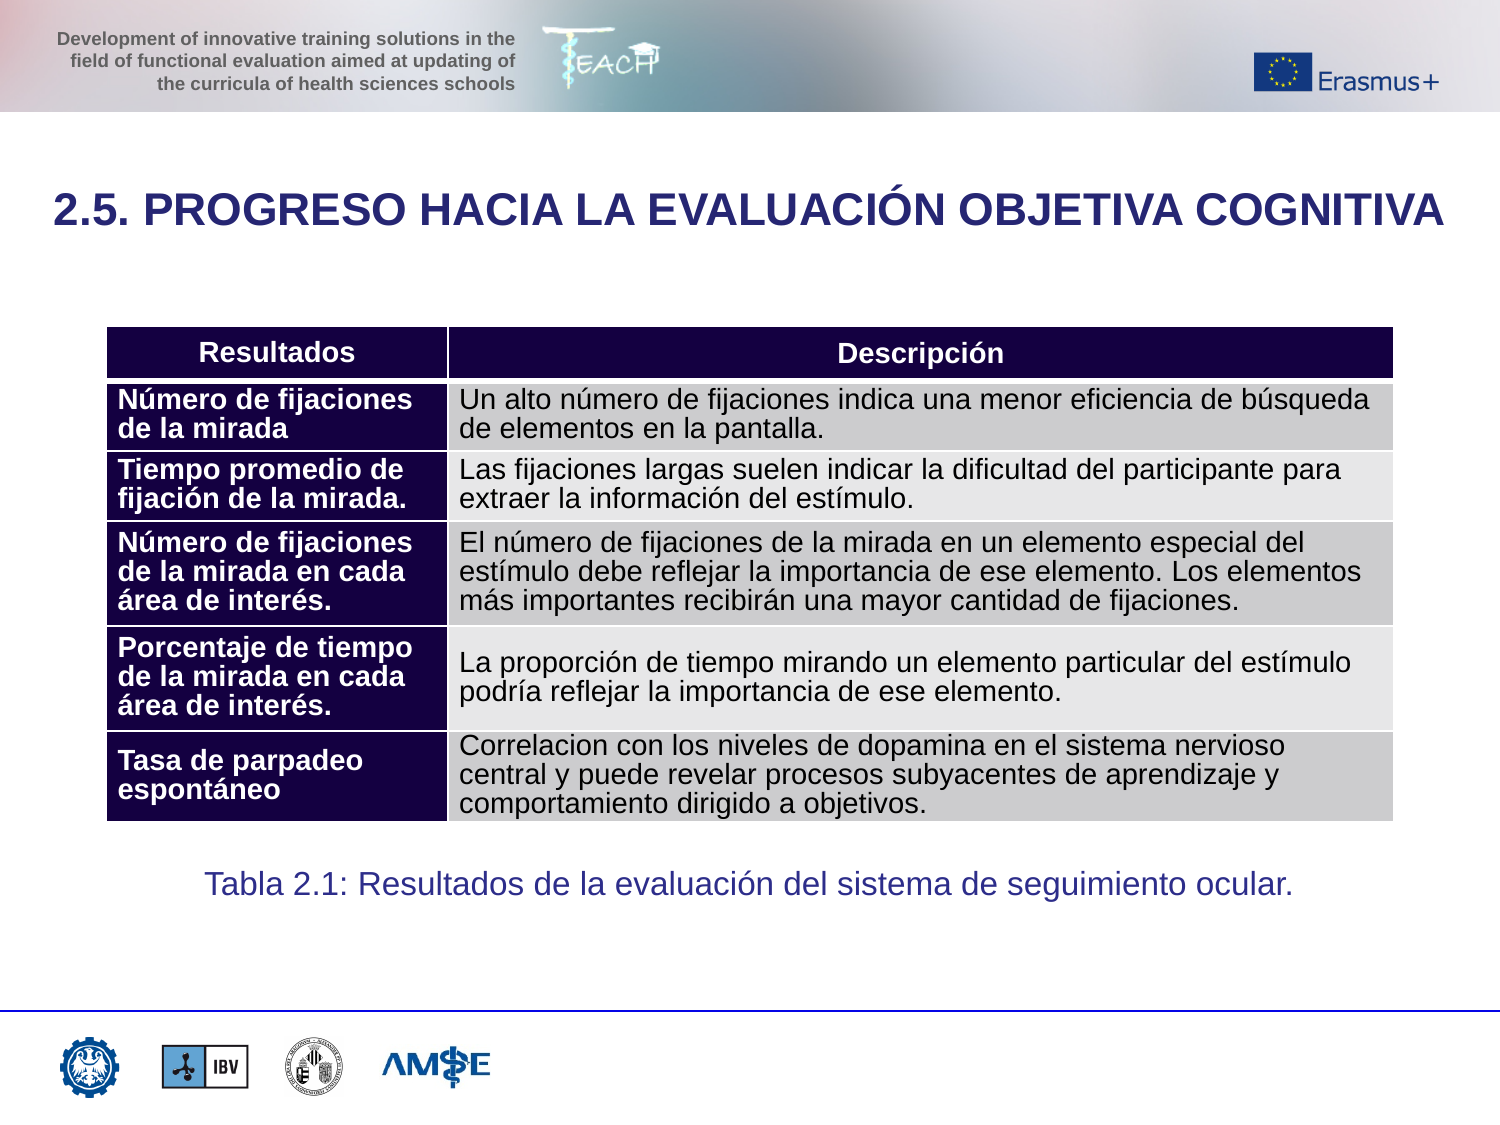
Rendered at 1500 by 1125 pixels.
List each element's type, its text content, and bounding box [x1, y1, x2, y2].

picture [284, 1036, 344, 1097]
table_cell Tasa de parpadeo espontáneo [107, 732, 447, 821]
picture [0, 1, 1500, 112]
table_cell La proporción de tiempo mirando un elemento particular del estímulo podría reflejar la importancia de ese elemento. [449, 627, 1393, 730]
picture [161, 1044, 249, 1089]
picture [53, 1035, 126, 1099]
text_box Tabla 2.1: Resultados de la evaluación del sistema de seguimiento ocular. [189, 855, 1311, 910]
table_cell Correlacion con los niveles de dopamina en el sistema nervioso central y puede revelar procesos subyacentes de aprendizaje y comportamiento dirigido a objetivos. [449, 732, 1393, 821]
table_cell Porcentaje de tiempo de la mirada en cada área de interés. [107, 627, 447, 730]
table_cell Un alto número de fijaciones indica una menor eficiencia de búsqueda de elementos en la pantalla. [449, 384, 1393, 450]
table_cell Tiempo promedio de fijación de la mirada. [107, 452, 447, 520]
table_header Resultados [107, 327, 447, 378]
table_header Descripción [449, 327, 1393, 378]
table_cell Número de fijaciones de la mirada en cada área de interés. [107, 522, 447, 625]
table_cell Las fijaciones largas suelen indicar la dificultad del participante para extraer la información del estímulo. [449, 452, 1393, 520]
text_box 2.5. PROGRESO HACIA LA EVALUACIÓN OBJETIVA COGNITIVA [14, 172, 1486, 243]
table_cell El número de fijaciones de la mirada en un elemento especial del estímulo debe reflejar la importancia de ese elemento. Los elementos más importantes recibirán una mayor cantidad de fijaciones. [449, 522, 1393, 625]
picture [379, 1044, 491, 1089]
table_cell Número de fijaciones de la mirada [107, 384, 447, 450]
